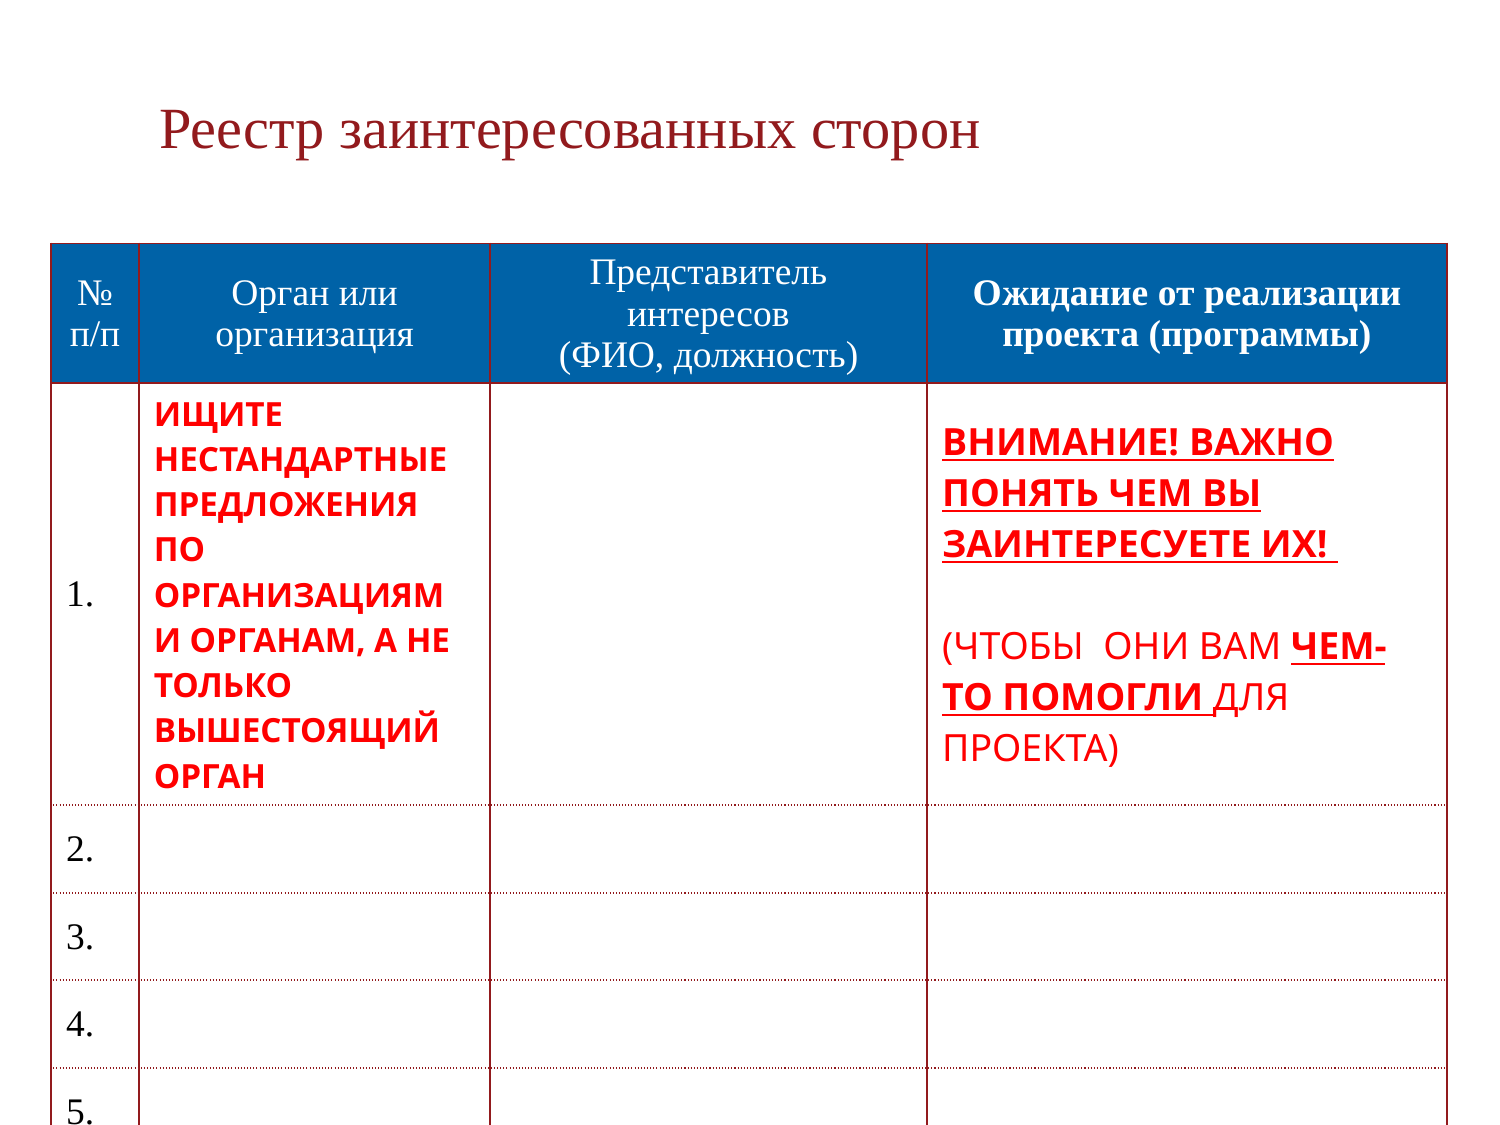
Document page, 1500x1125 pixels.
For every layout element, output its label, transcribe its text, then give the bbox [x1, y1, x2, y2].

table_header Орган или организация [140, 244, 489, 382]
table_cell 2. [52, 805, 138, 893]
table_cell [928, 805, 1446, 893]
table_cell [928, 1068, 1446, 1125]
table_cell [928, 893, 1446, 980]
table_cell [491, 893, 926, 980]
table_header № п/п [52, 244, 138, 382]
table_cell [928, 980, 1446, 1068]
table_header Ожидание от реализации проекта (программы) [928, 244, 1446, 382]
table_header Представитель интересов (ФИО, должность) [491, 244, 926, 382]
table_cell [140, 980, 489, 1068]
table_cell [491, 805, 926, 893]
table_cell 4. [52, 980, 138, 1068]
table_cell [140, 893, 489, 980]
table_cell 1. [52, 384, 138, 805]
table_cell 5. [52, 1068, 138, 1125]
text_box Реестр заинтересованных сторон [144, 17, 1258, 169]
table_cell ВНИМАНИЕ! ВАЖНО ПОНЯТЬ ЧЕМ ВЫ ЗАИНТЕРЕСУЕТЕ ИХ! (ЧТОБЫ ОНИ ВАМ ЧЕМ-ТО ПОМОГЛИ ДЛЯ ПРОЕКТА) [928, 384, 1446, 805]
table_cell 3. [52, 893, 138, 980]
table_cell ИЩИТЕ НЕСТАНДАРТНЫЕ ПРЕДЛОЖЕНИЯ ПО ОРГАНИЗАЦИЯМ И ОРГАНАМ, А НЕ ТОЛЬКО ВЫШЕСТОЯЩИЙ ОРГАН [140, 384, 489, 805]
table_cell [491, 980, 926, 1068]
table_cell [140, 805, 489, 893]
table_cell [140, 1068, 489, 1125]
table_cell [491, 1068, 926, 1125]
table_cell [491, 384, 926, 805]
